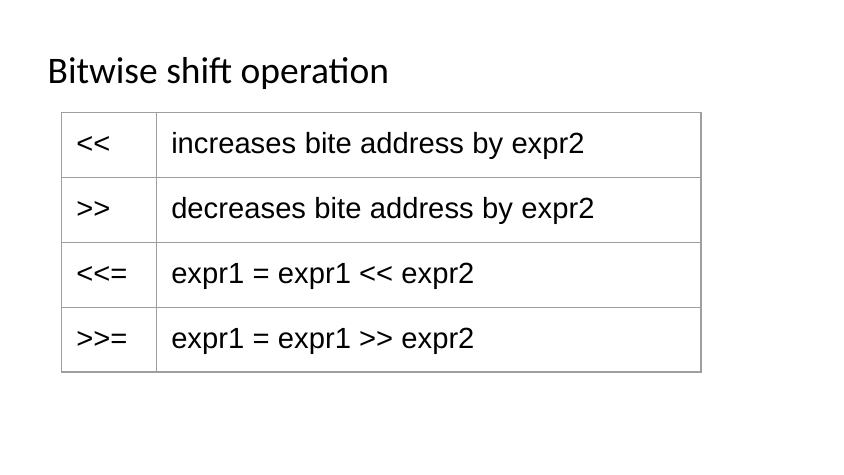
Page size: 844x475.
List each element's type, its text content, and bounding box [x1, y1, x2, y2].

table_cell >>= [62, 308, 156, 371]
table_header << [62, 113, 156, 177]
table_cell expr1 = expr1 << expr2 [157, 243, 700, 307]
table_header increases bite address by expr2 [157, 113, 700, 177]
text_box Bitwise shift operation [32, 31, 562, 107]
table_cell decreases bite address by expr2 [157, 178, 700, 242]
table_cell <<= [62, 243, 156, 307]
table_cell expr1 = expr1 >> expr2 [157, 308, 700, 371]
table_cell >> [62, 178, 156, 242]
